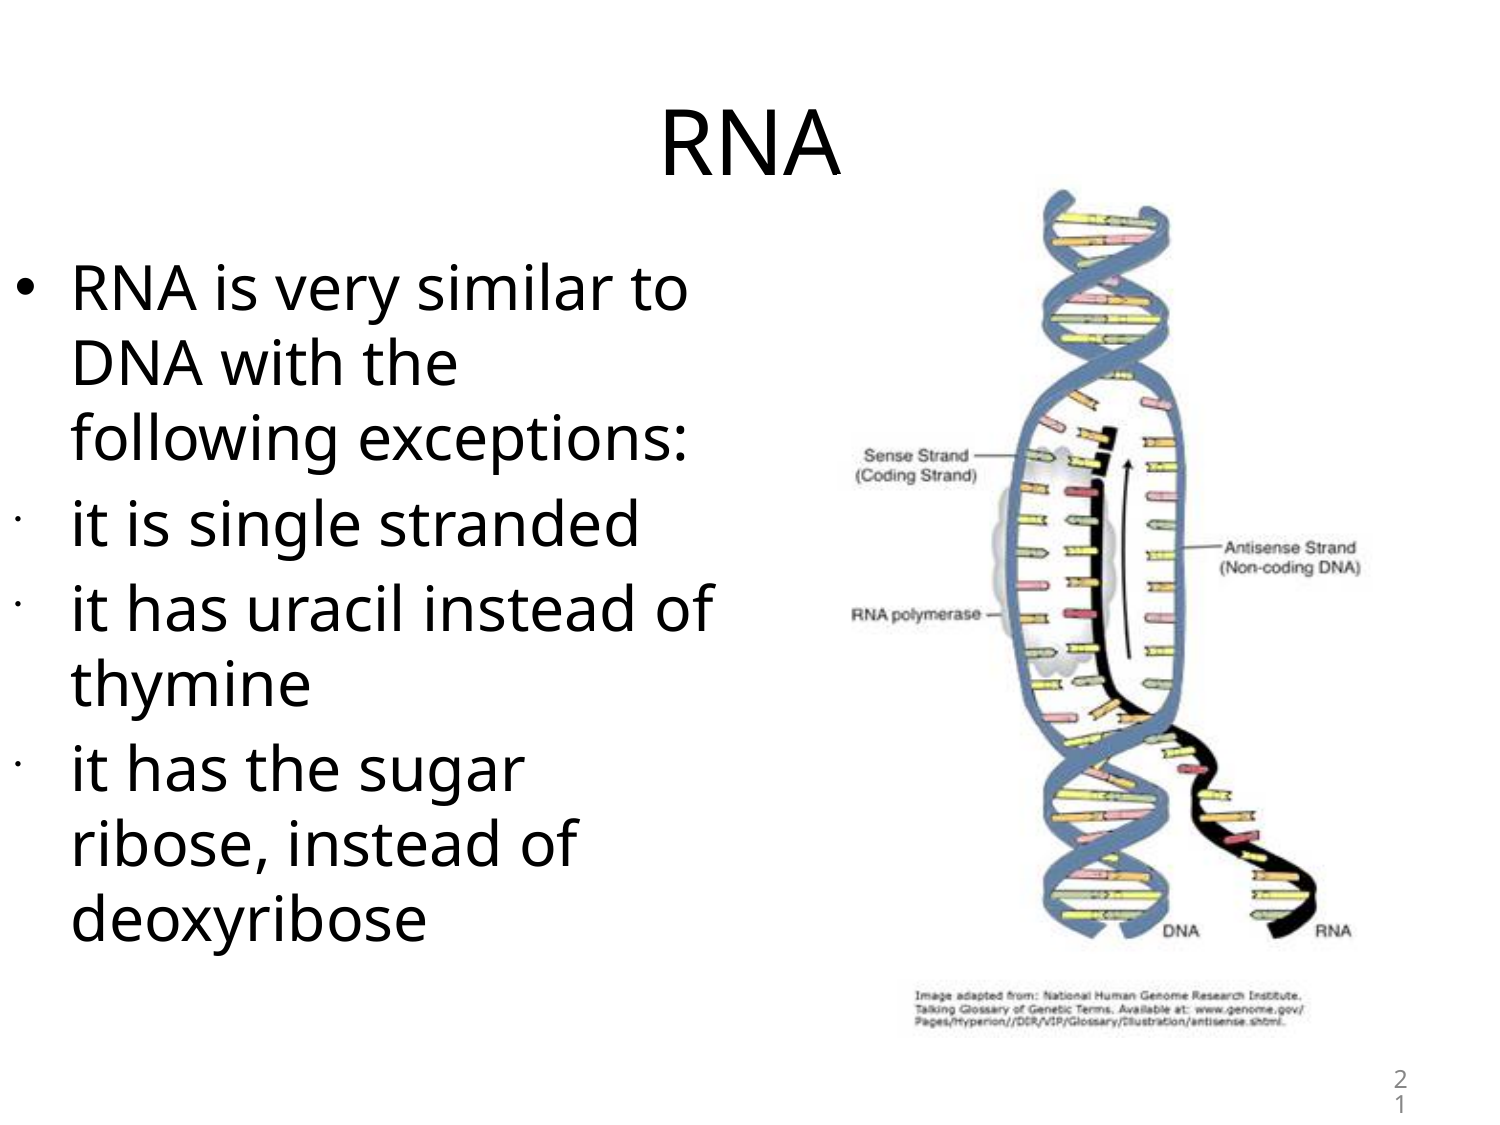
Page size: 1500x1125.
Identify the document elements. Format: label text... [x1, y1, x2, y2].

list RNA is very similar to DNA with the following exceptions: it is single stranded it has uracil instead of thymine it has the sugar ribose, instead of deoxyribose [7, 241, 728, 1079]
slide_number 21 [1378, 1058, 1426, 1104]
picture [837, 174, 1386, 1038]
title RNA [74, 44, 1426, 234]
